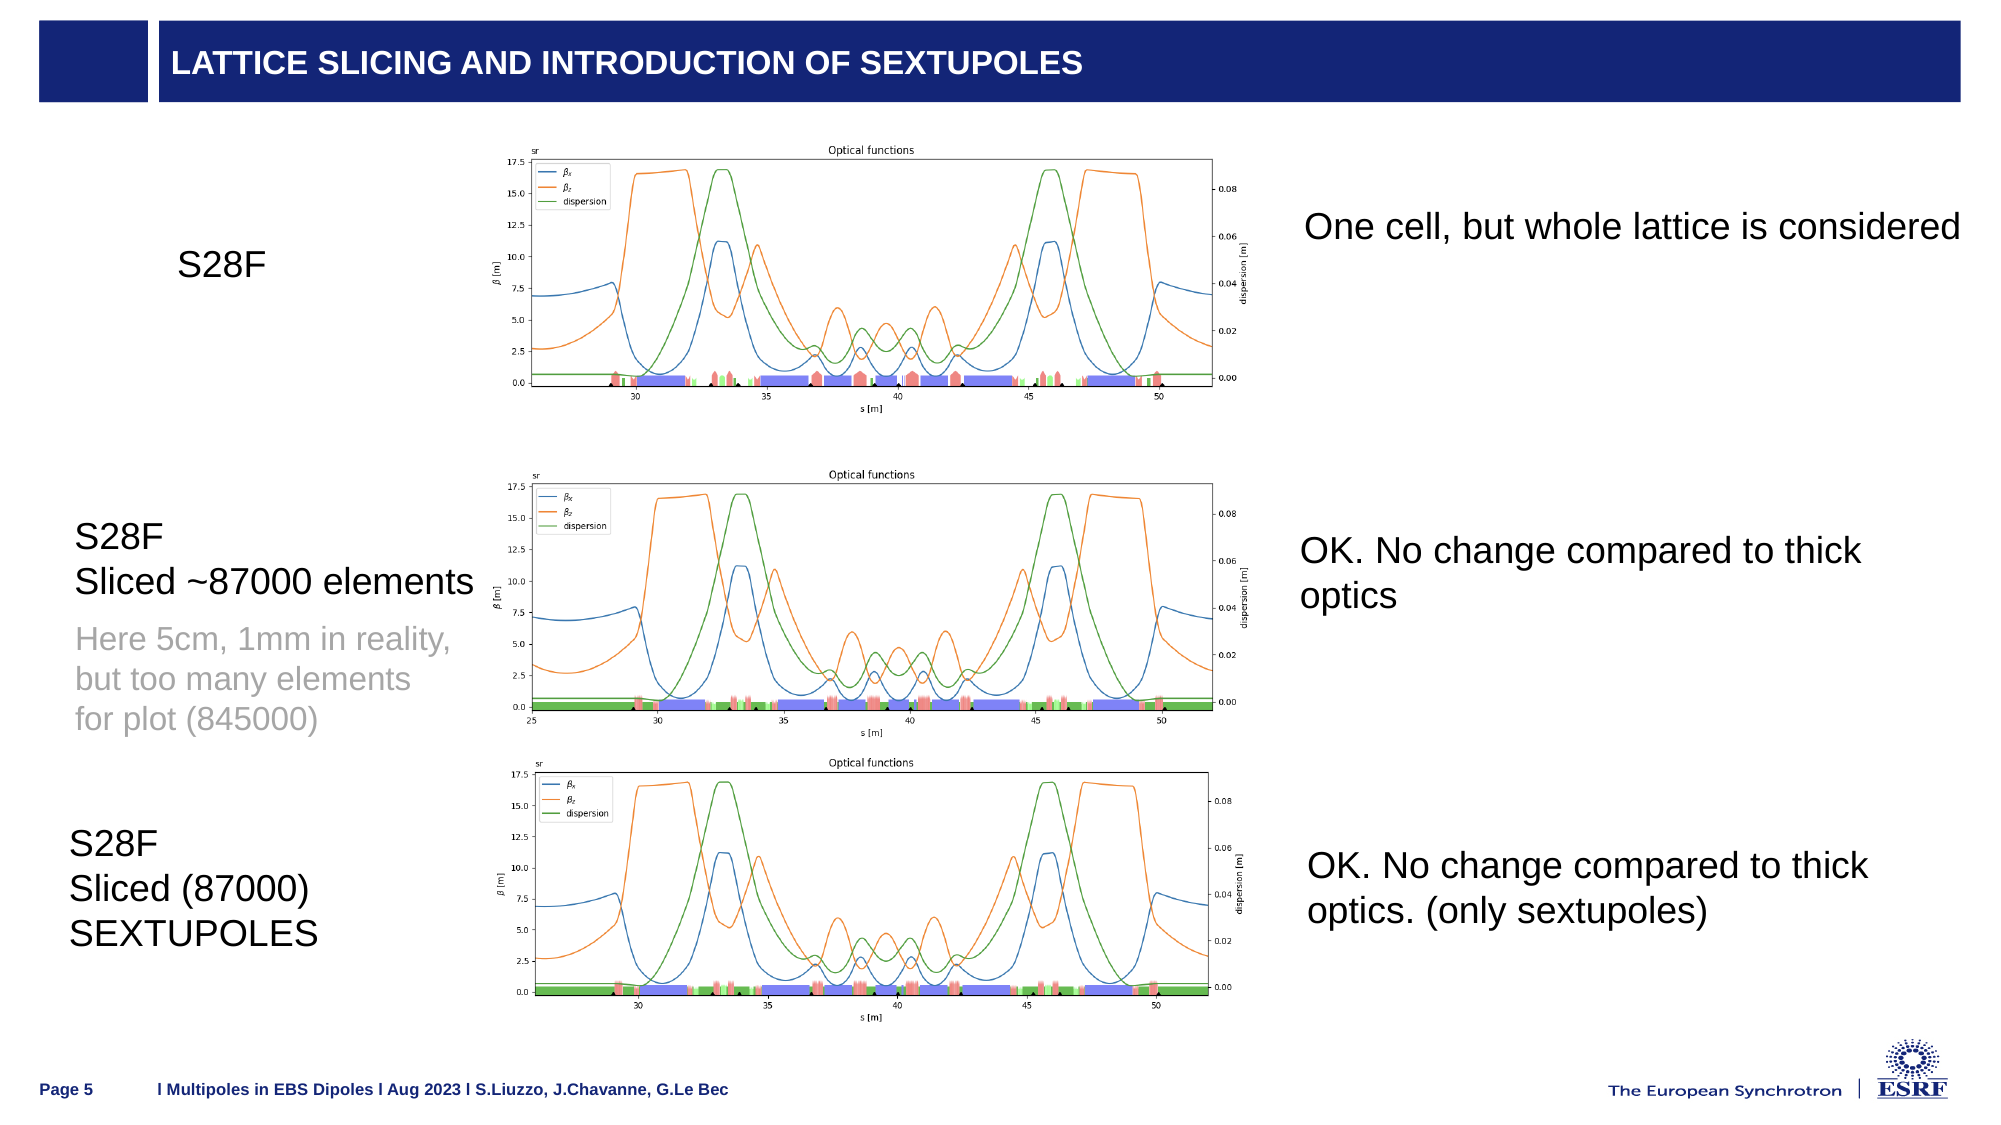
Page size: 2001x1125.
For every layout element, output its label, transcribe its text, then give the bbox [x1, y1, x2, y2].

picture [488, 463, 1256, 741]
text_box OK. No change compared to thick optics [1285, 519, 1964, 624]
picture [488, 749, 1256, 1026]
title Lattice slicing and introduction of SEXTUPOLES [159, 20, 1961, 103]
slide_number Page 5 [39, 1063, 130, 1099]
text_box OK. No change compared to thick optics. (only sextupoles) [1292, 834, 1971, 939]
text_box S28F [162, 232, 282, 293]
footer l Multipoles in EBS Dipoles l Aug 2023 l S.Liuzzo, J.Chavanne, G.Le Bec [157, 1063, 1496, 1099]
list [480, 137, 1257, 417]
text_box One cell, but whole lattice is considered [1289, 195, 1977, 255]
picture [1566, 1018, 2000, 1125]
text_box S28F Sliced ~87000 elements [59, 505, 483, 610]
text_box Here 5cm, 1mm in reality, but too many elements for plot (845000) [60, 610, 474, 745]
text_box S28F Sliced (87000) SEXTUPOLES [54, 811, 334, 962]
